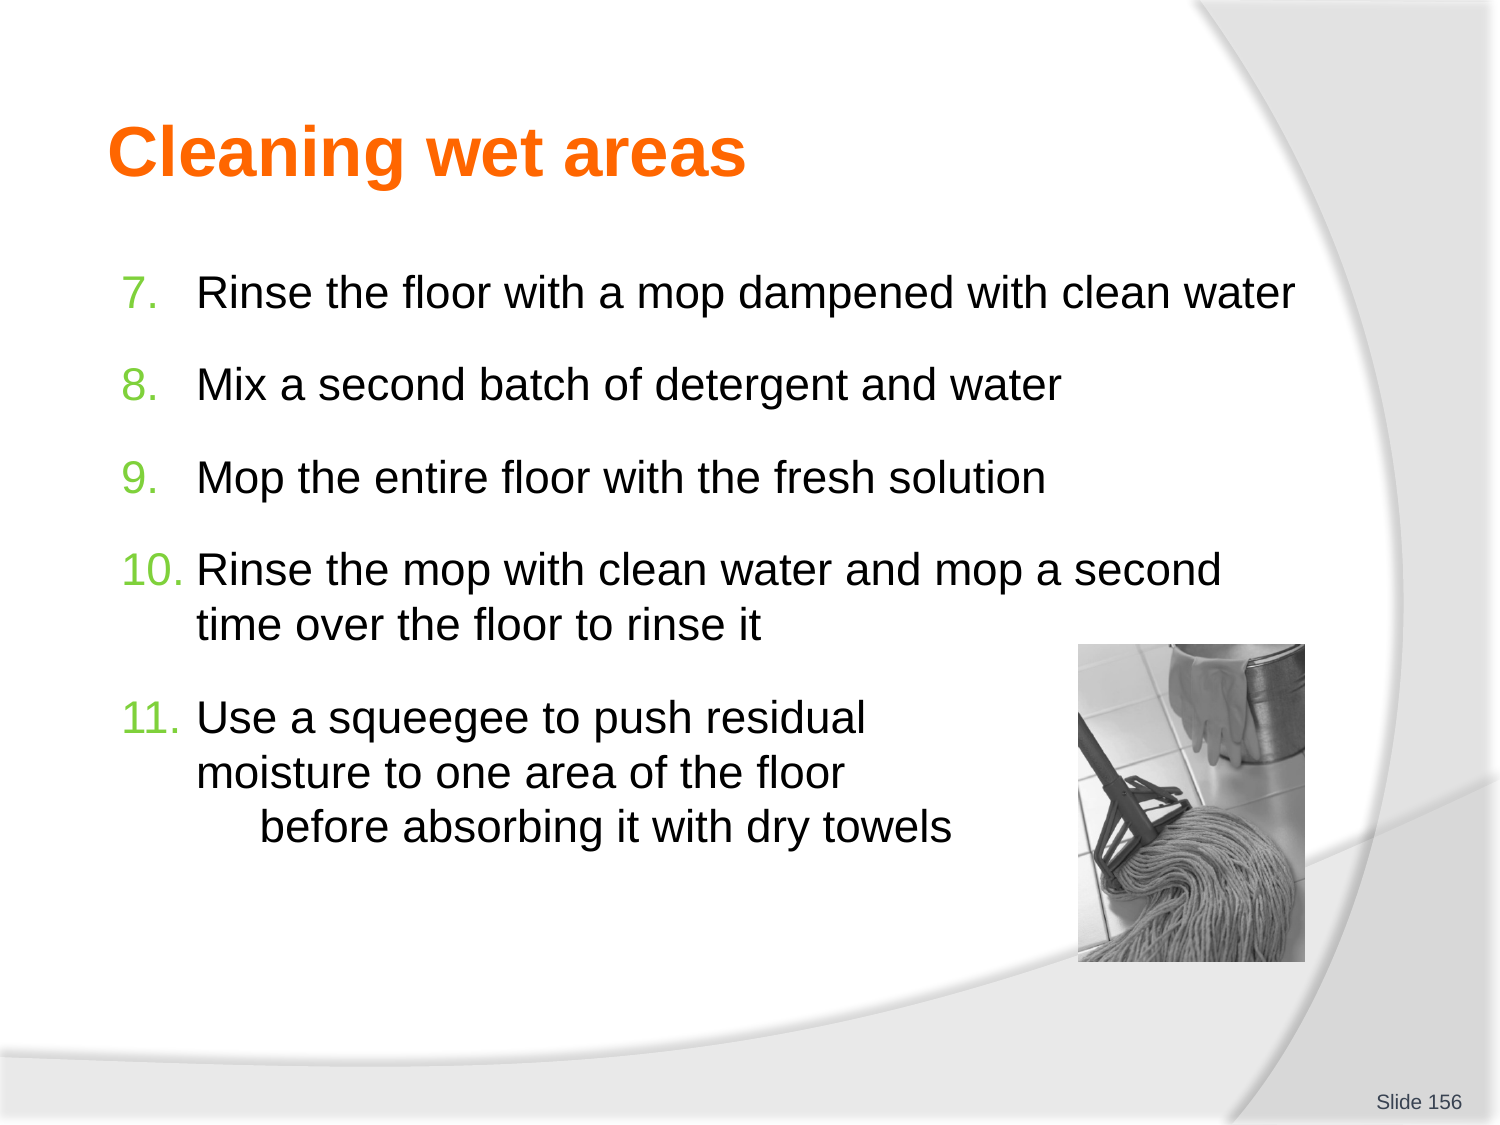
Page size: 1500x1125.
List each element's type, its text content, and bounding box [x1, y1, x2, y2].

slide_number Slide 156 [1337, 1053, 1463, 1114]
picture [1077, 644, 1305, 962]
title Cleaning wet areas [100, 54, 1326, 243]
list Rinse the floor with a mop dampened with clean water Mix a second batch of detergent and water Mop the entire floor with the fresh solution Rinse the mop with clean water and mop a second time over the floor to rinse it Use a squeegee to push residual moisture to one area of the floor before absorbing it with dry towels [100, 255, 1326, 1047]
